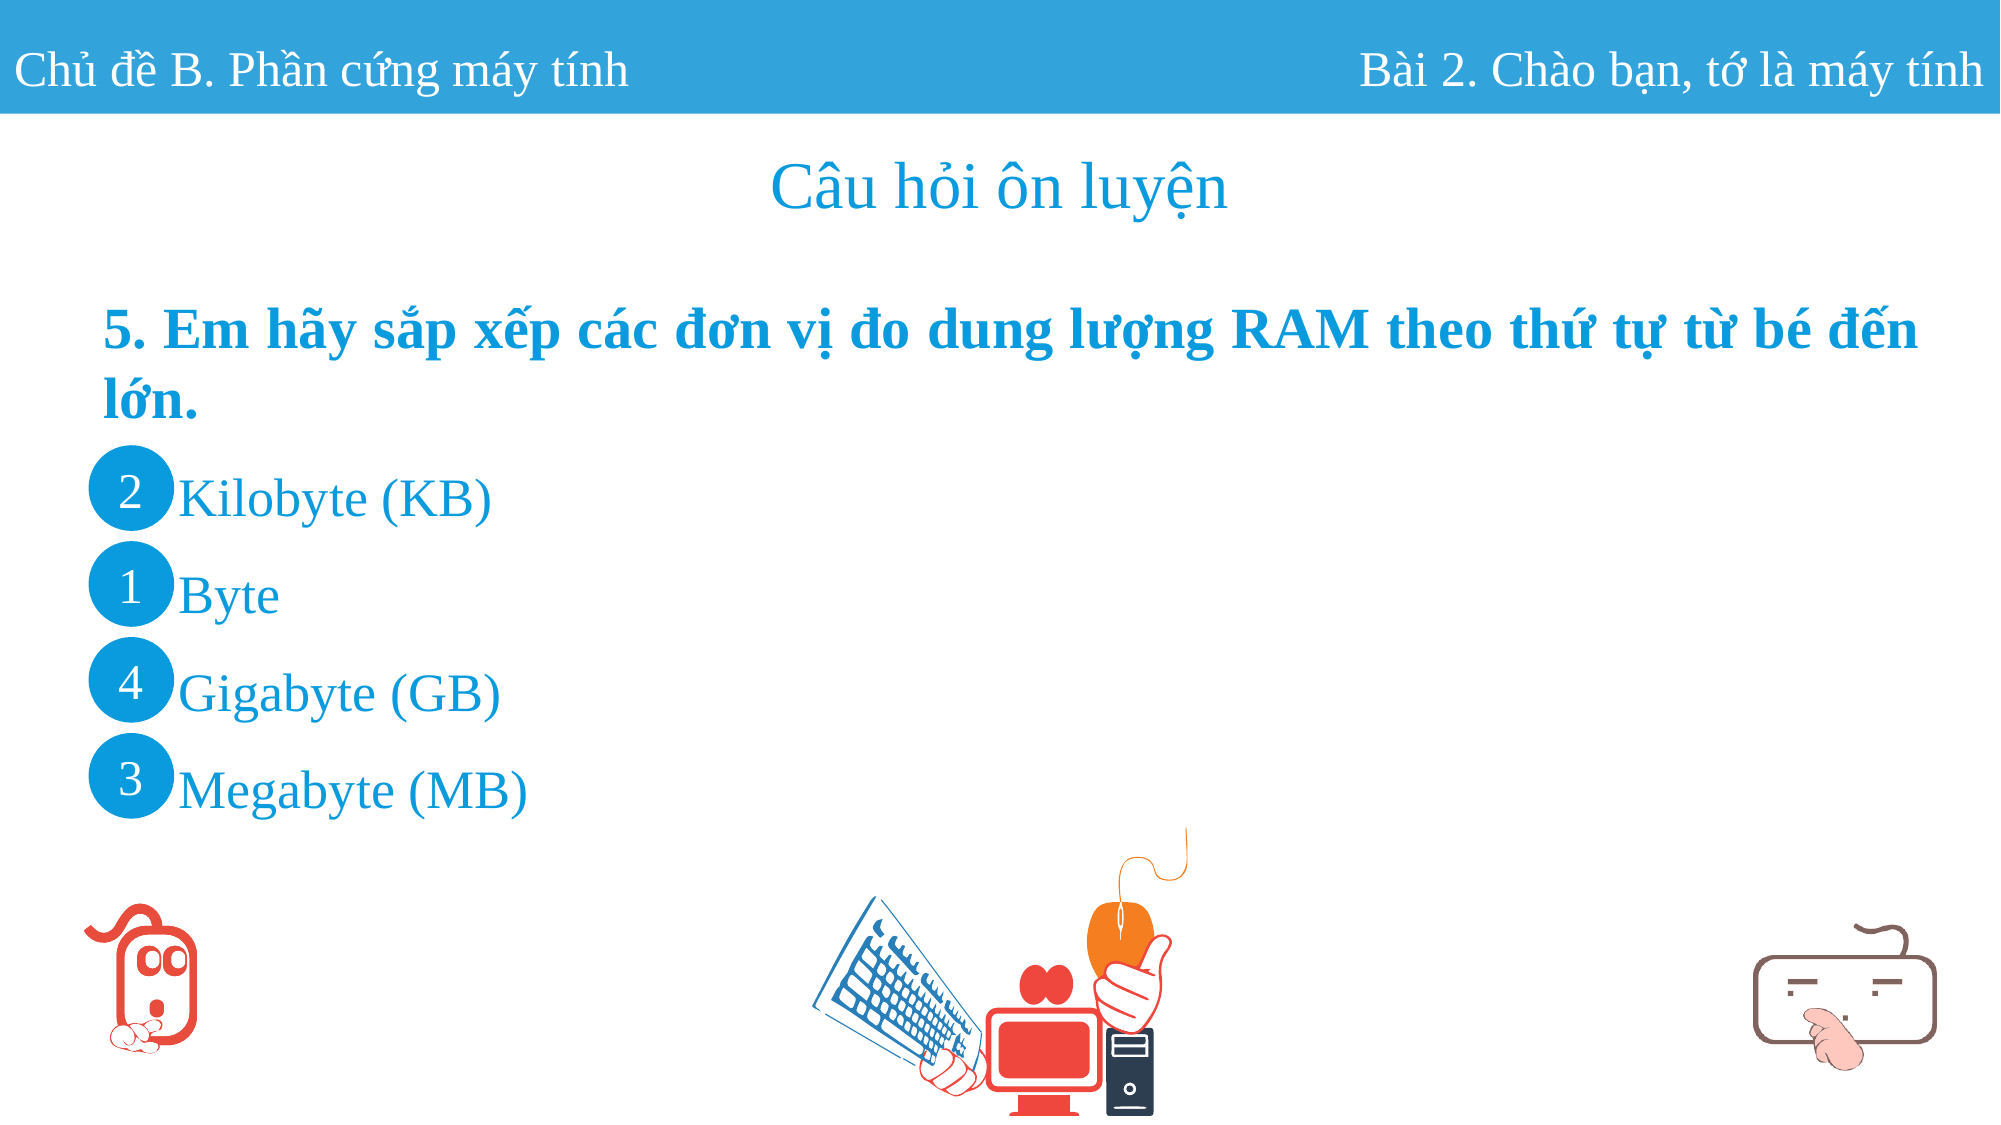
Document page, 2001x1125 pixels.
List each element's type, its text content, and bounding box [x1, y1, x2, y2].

text_box 1 [87, 540, 176, 628]
list Câu hỏi ôn luyện [137, 143, 1863, 244]
text_box 3 [87, 731, 176, 820]
text_box 4 [87, 635, 176, 724]
text_box 2 [87, 444, 176, 532]
text_box Bài 2. Chào bạn, tớ là máy tính [1245, 28, 2000, 104]
text_box Chủ đề B. Phần cứng máy tính [0, 28, 690, 104]
text_box 5. Em hãy sắp xếp các đơn vị đo dung lượng RAM theo thứ tự từ bé đến lớn. Kilobyte (KB) Byte Gigabyte (GB) Megabyte (MB) [88, 282, 1936, 828]
